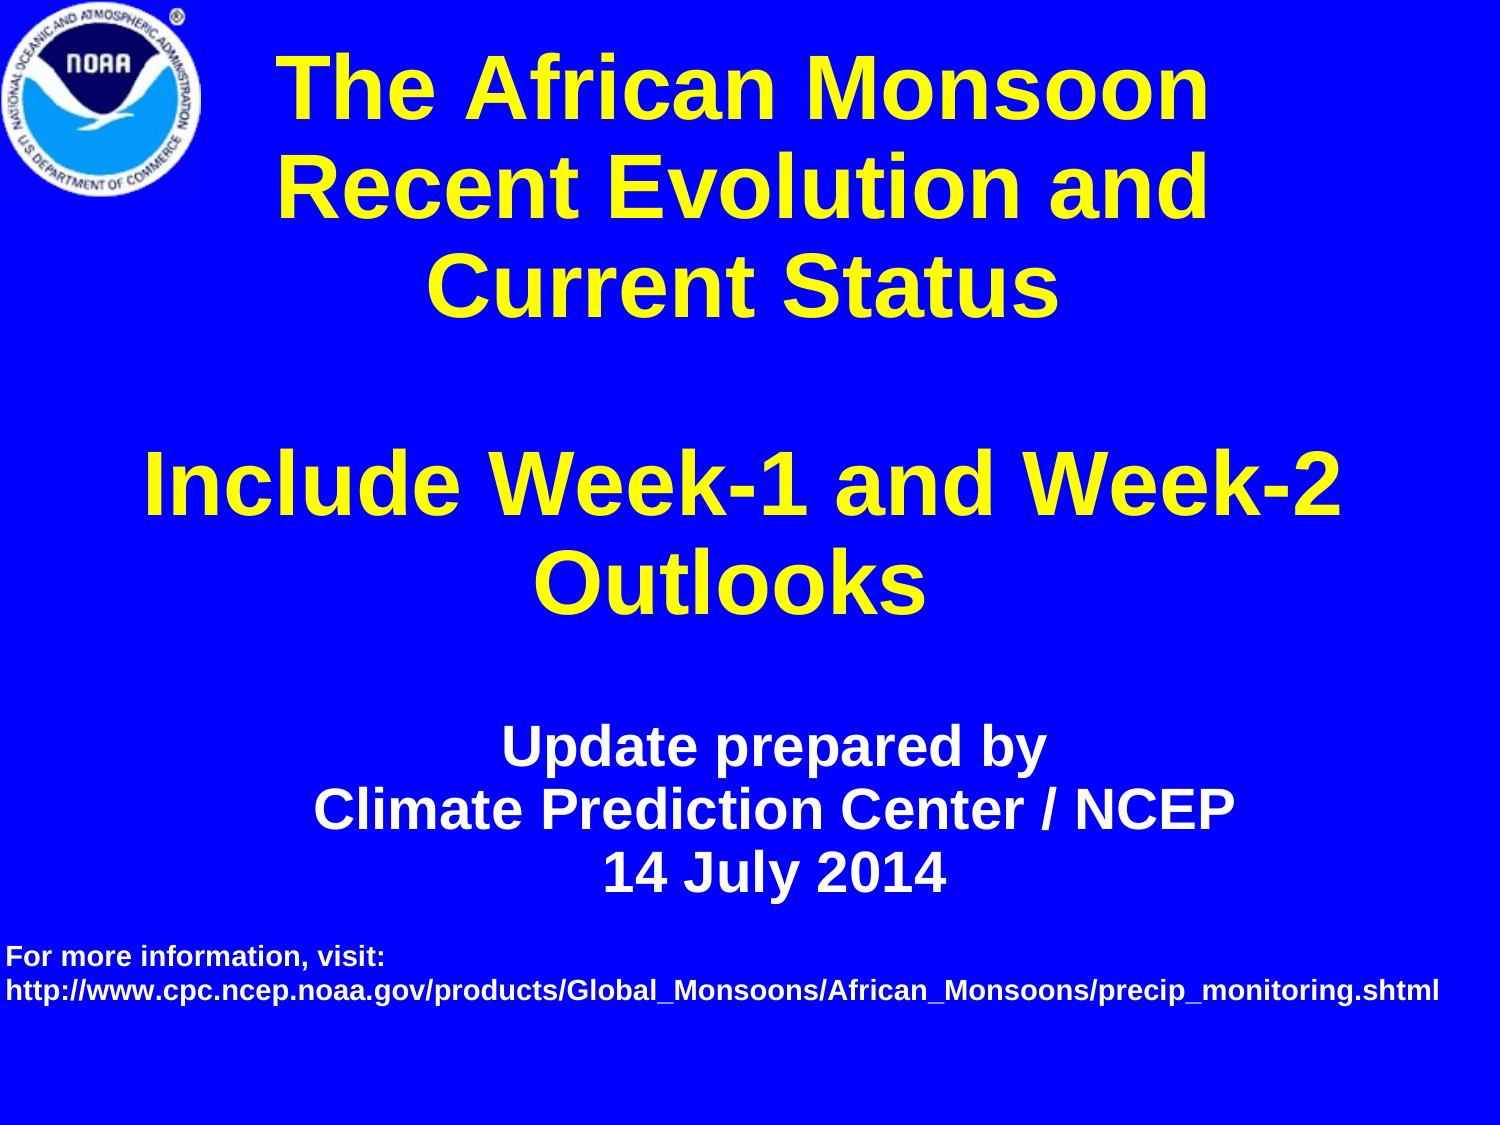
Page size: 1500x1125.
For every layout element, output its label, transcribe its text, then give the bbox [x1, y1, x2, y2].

picture [0, 0, 200, 200]
text_box For more information, visit: http://www.cpc.ncep.noaa.gov/products/Global_Monsoons/African_Monsoons/precip_monitoring.shtml [0, 929, 1457, 1015]
title The African Monsoon Recent Evolution and Current Status Include Week-1 and Week-2 Outlooks [112, 37, 1375, 638]
text_box Update prepared by Climate Prediction Center / NCEP 14 July 2014 [275, 708, 1275, 913]
